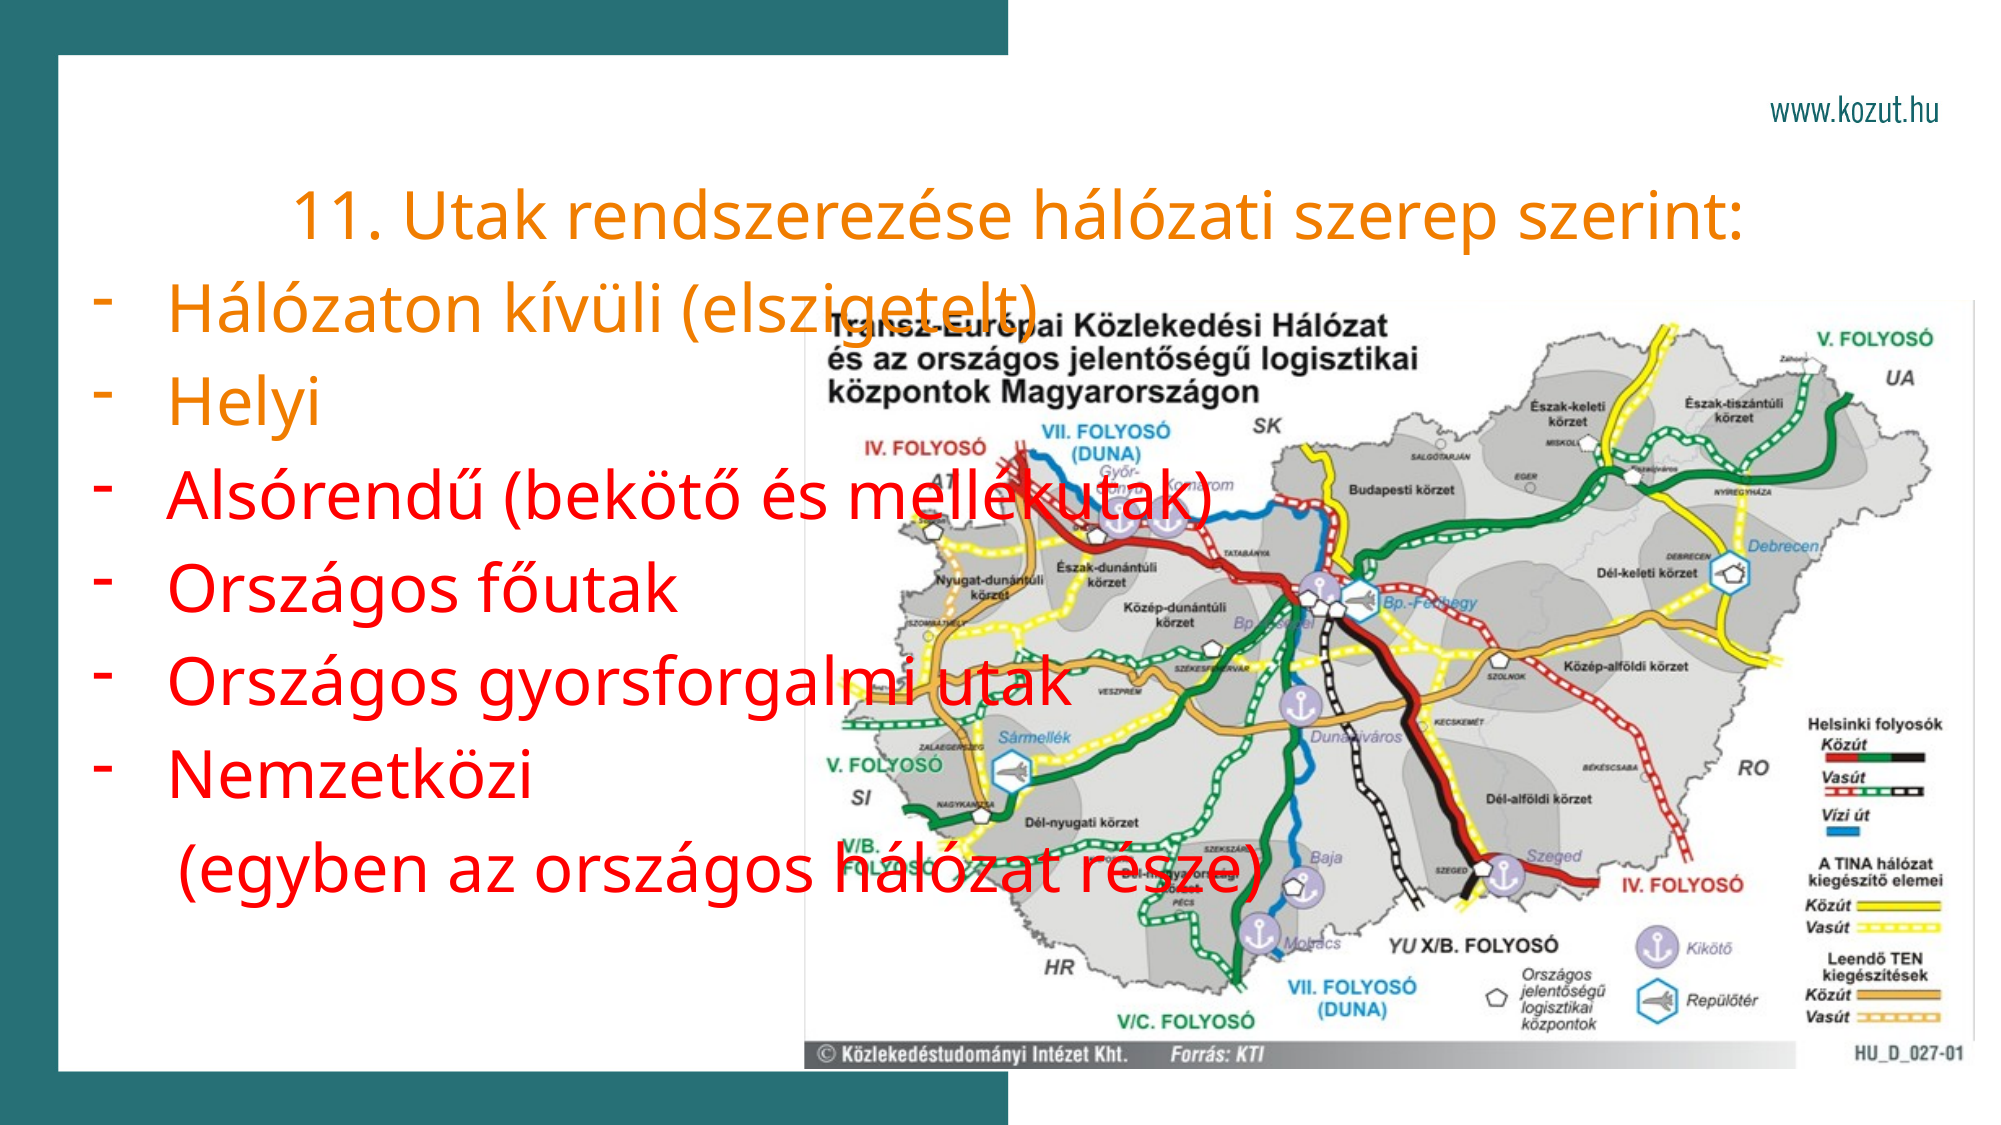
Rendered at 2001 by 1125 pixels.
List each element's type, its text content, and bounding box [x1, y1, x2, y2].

text_box 11. Utak rendszerezése hálózati szerep szerint: Hálózaton kívüli (elszigetelt) Helyi Alsórendű (bekötő és mellékutak) Országos főutak Országos gyorsforgalmi utak Nemzetközi (egyben az országos hálózat része) [77, 165, 1961, 913]
picture [0, 0, 2001, 1125]
